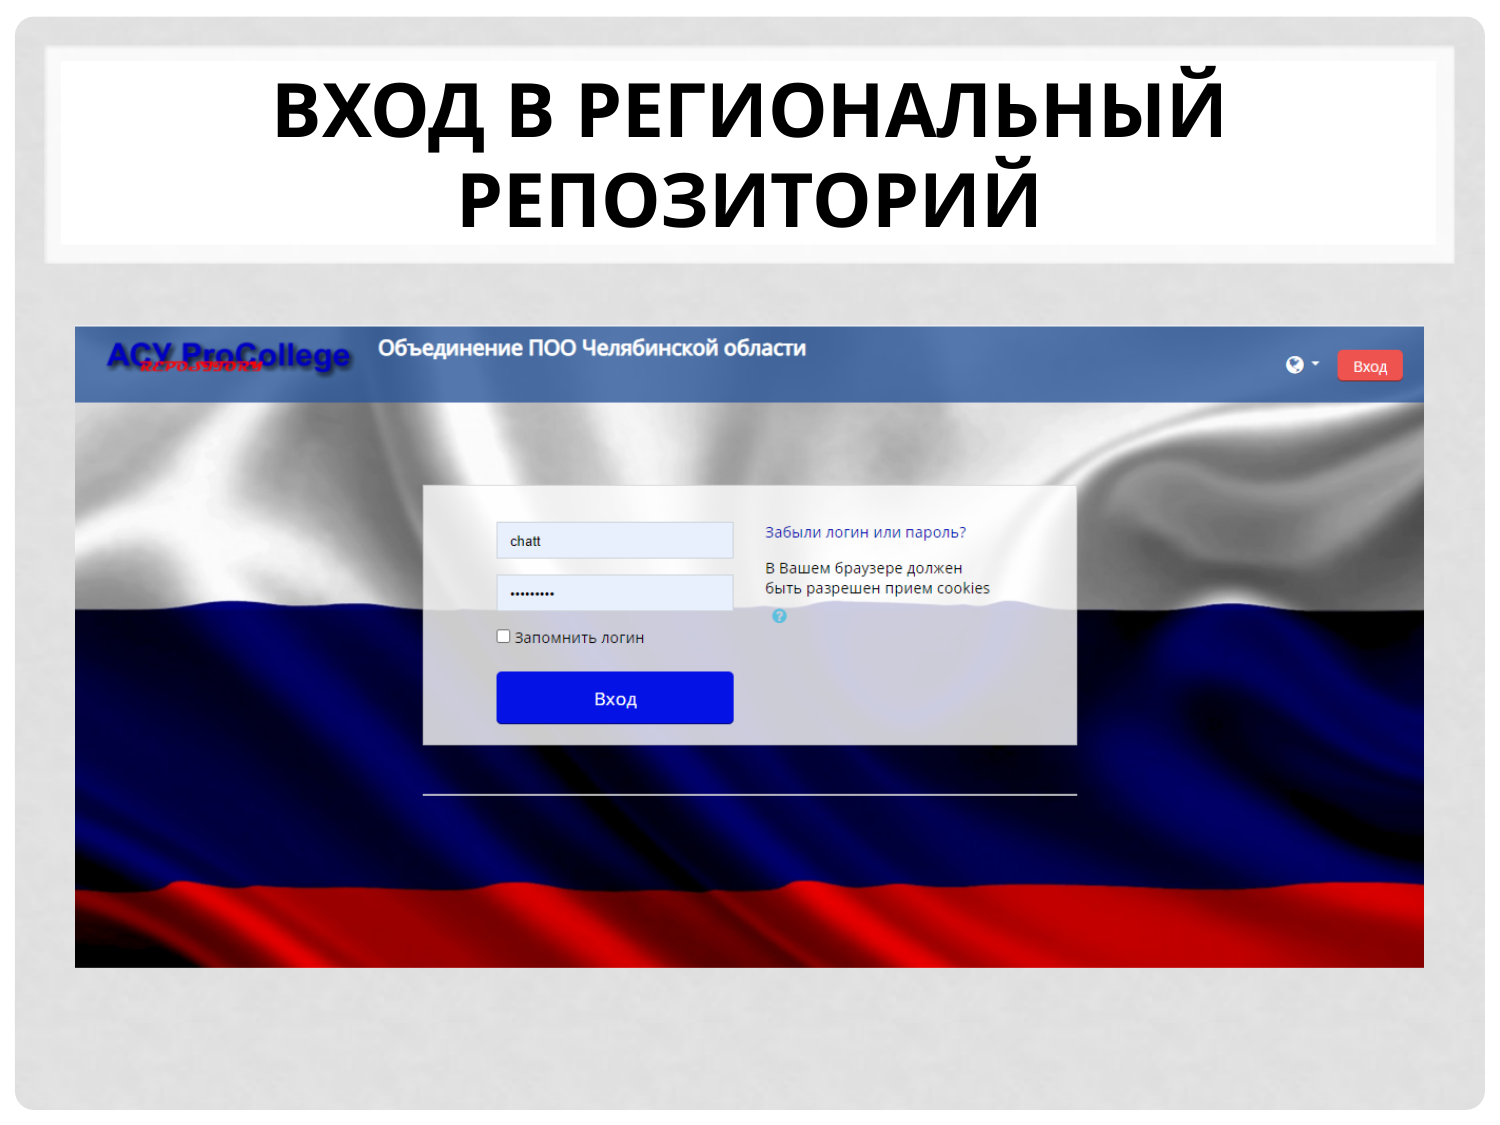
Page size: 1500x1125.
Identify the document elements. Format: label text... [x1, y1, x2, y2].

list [74, 325, 1426, 968]
title Вход в региональный репозиторий [17, 66, 1483, 238]
